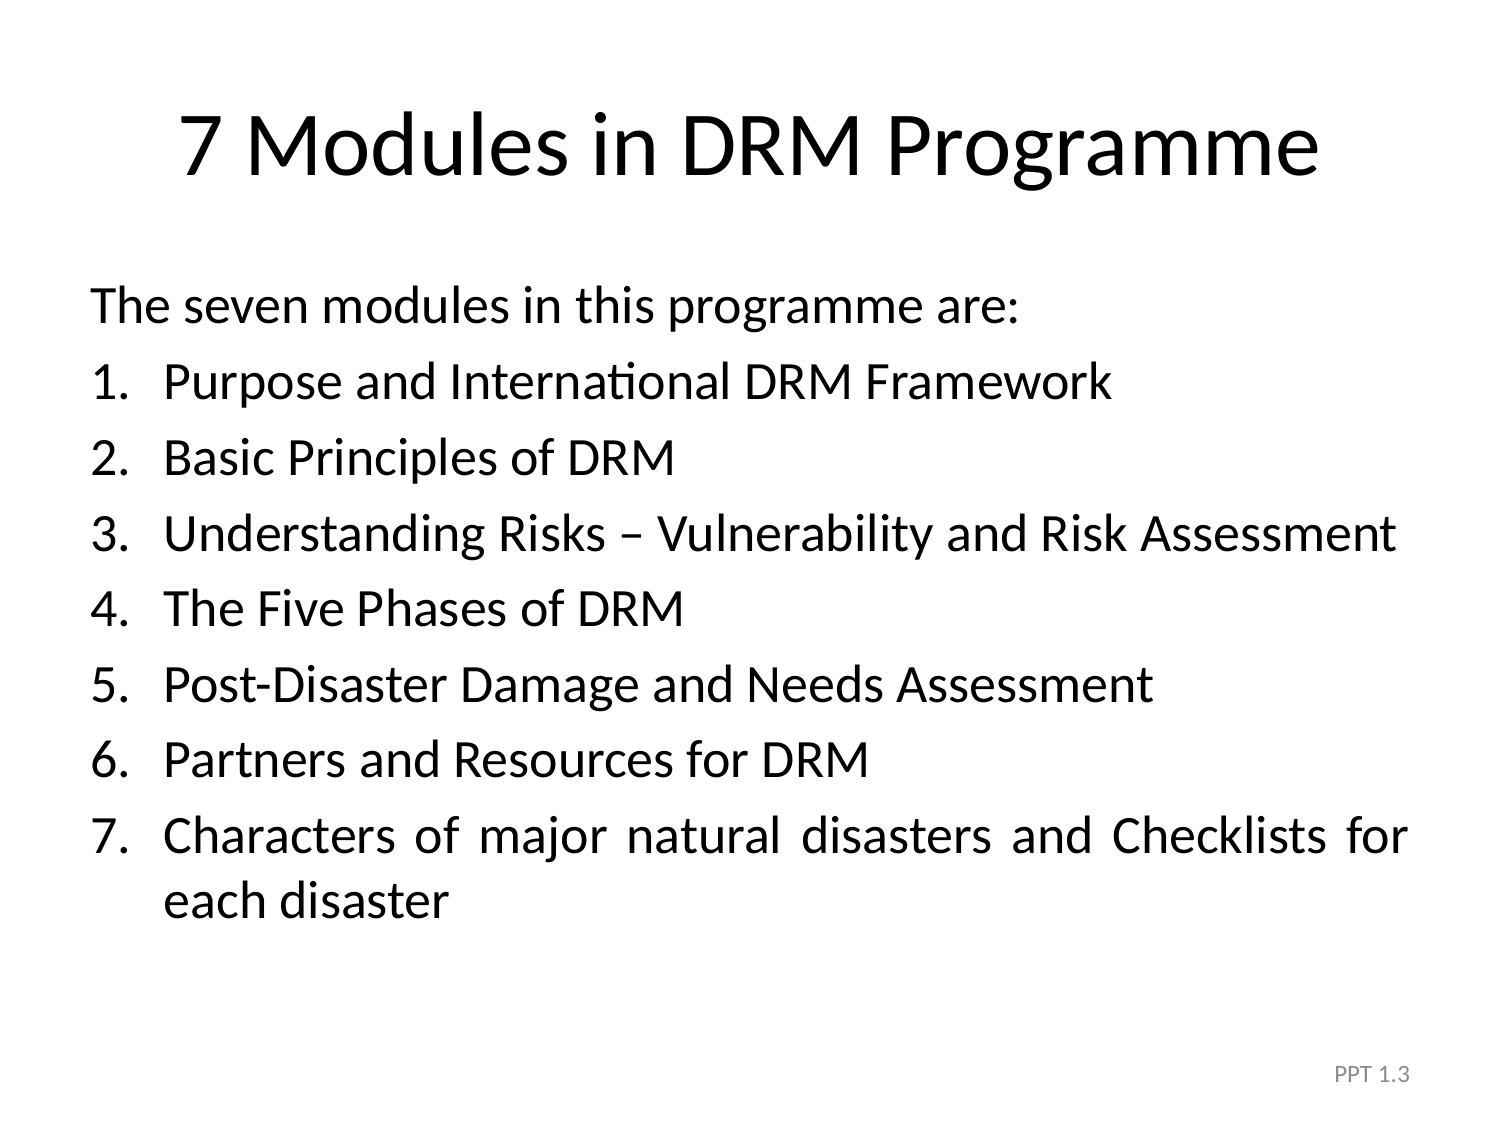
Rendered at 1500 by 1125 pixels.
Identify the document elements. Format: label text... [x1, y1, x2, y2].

slide_number PPT 1.3 [1074, 1042, 1425, 1103]
title 7 Modules in DRM Programme [75, 45, 1425, 233]
list The seven modules in this programme are: Purpose and International DRM Framework Basic Principles of DRM Understanding Risks – Vulnerability and Risk Assessment The Five Phases of DRM Post-Disaster Damage and Needs Assessment Partners and Resources for DRM Characters of major natural disasters and Checklists for each disaster [75, 262, 1425, 1005]
